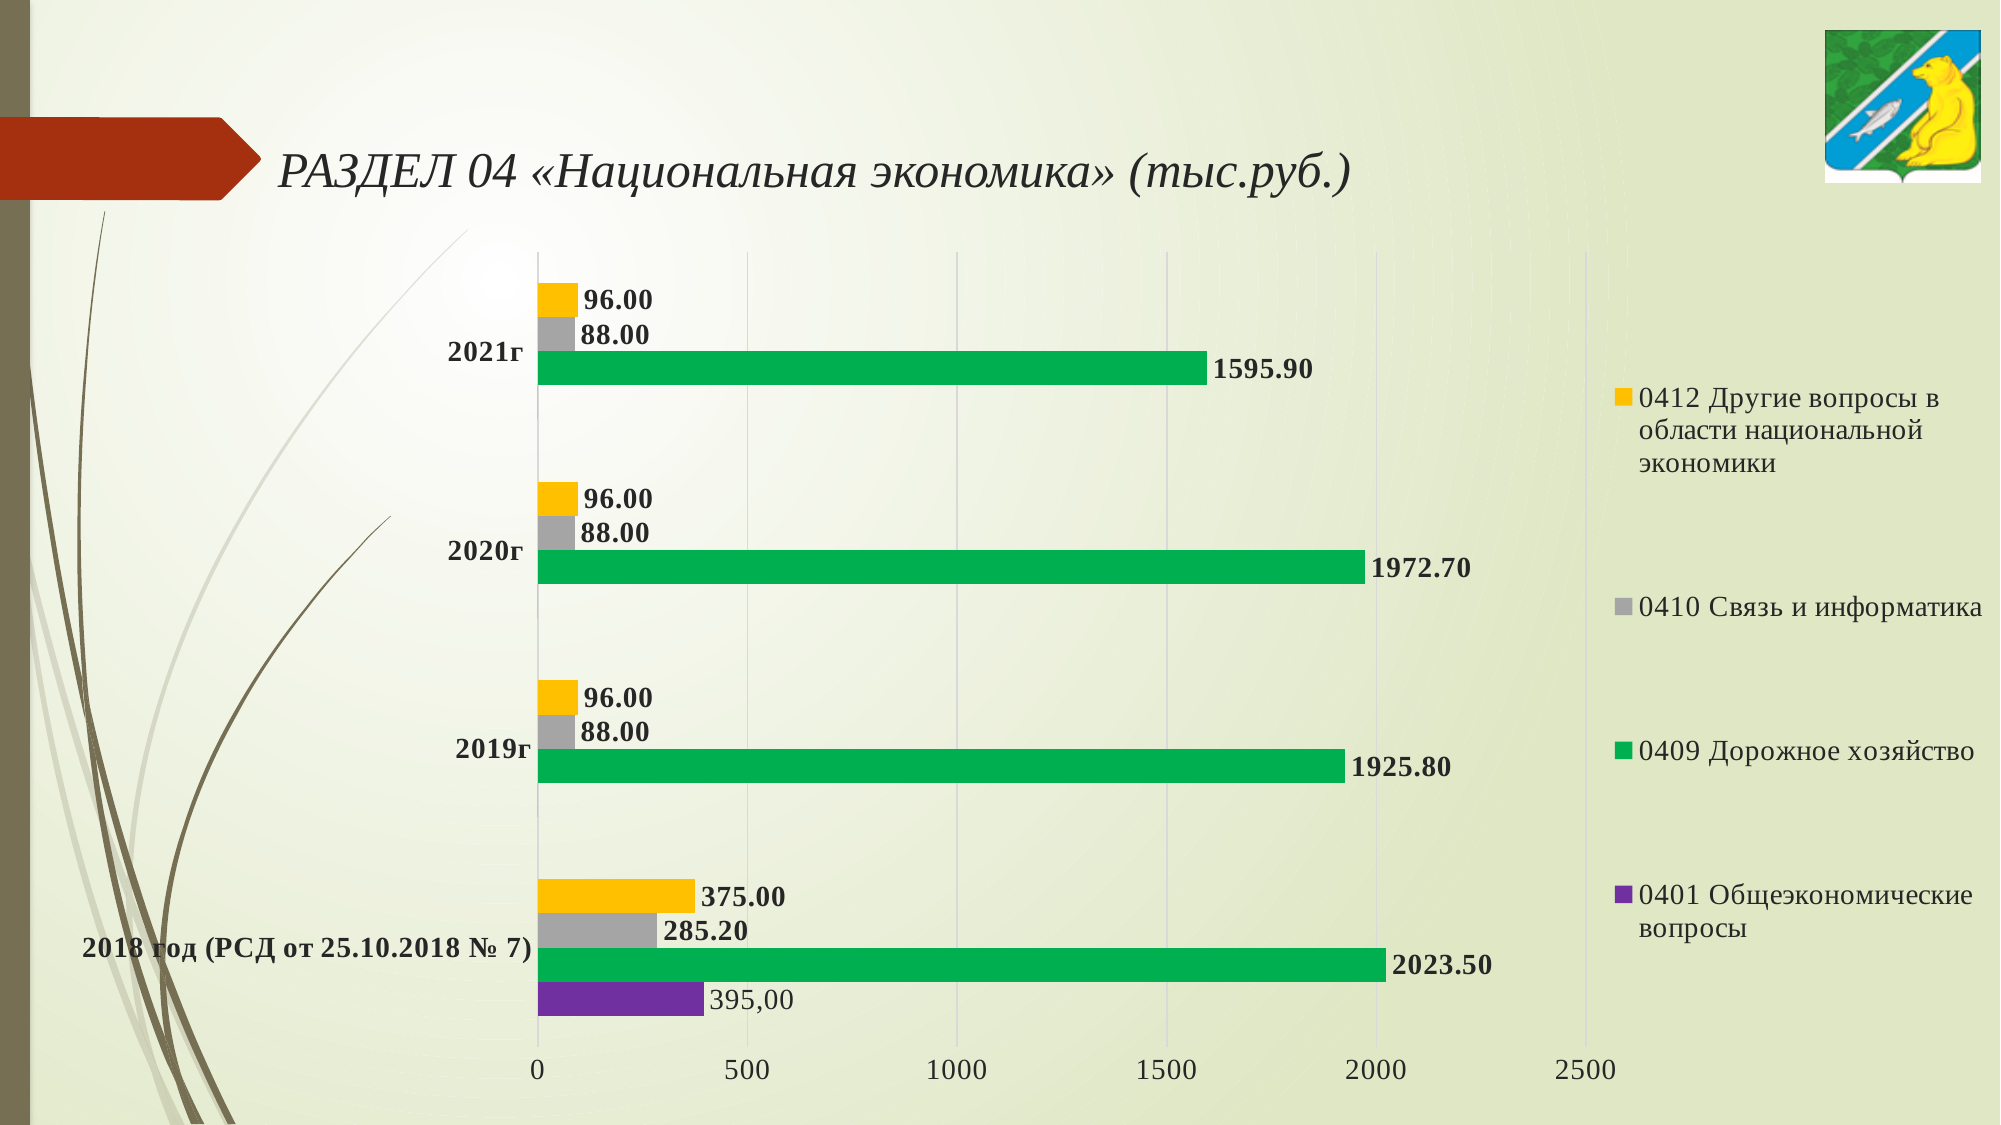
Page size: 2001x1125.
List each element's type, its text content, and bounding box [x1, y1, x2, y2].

picture [1824, 52, 1981, 183]
picture [1824, 30, 1948, 144]
chart [56, 227, 2000, 1099]
title РАЗДЕЛ 04 «Национальная экономика» (тыс.руб.) [262, 127, 1597, 205]
picture [1848, 99, 1901, 142]
